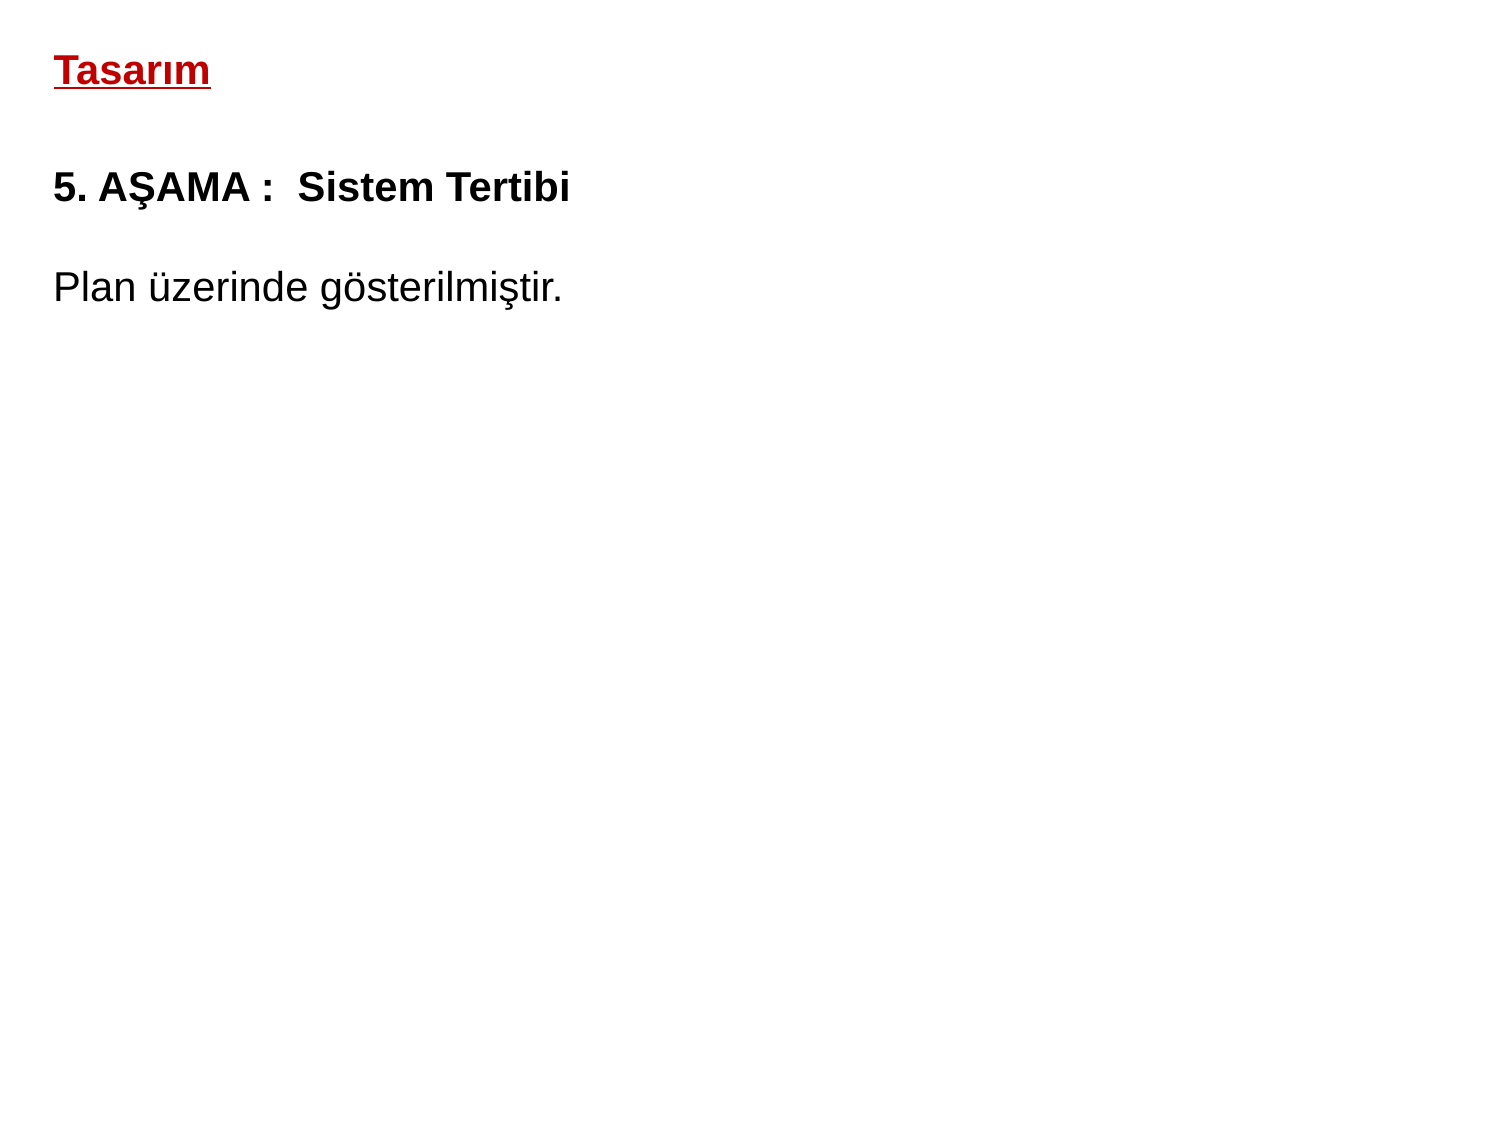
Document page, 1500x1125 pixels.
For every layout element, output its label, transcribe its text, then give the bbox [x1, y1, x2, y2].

text_box [0, 1, 1500, 75]
text_box 5. AŞAMA : Sistem Tertibi Plan üzerinde gösterilmiştir. [38, 152, 1497, 668]
text_box Tasarım [38, 75, 1498, 101]
